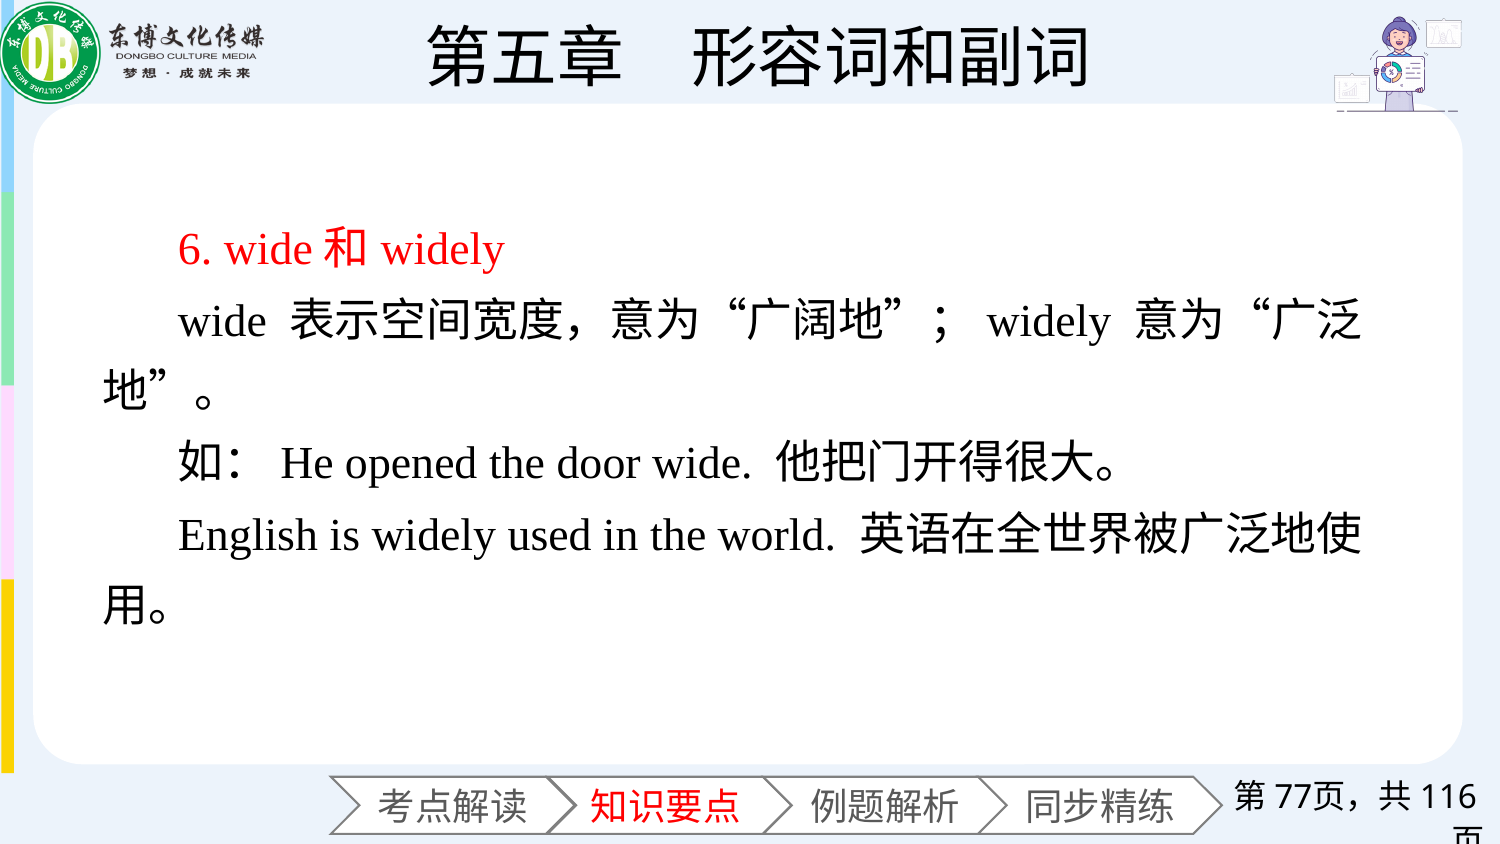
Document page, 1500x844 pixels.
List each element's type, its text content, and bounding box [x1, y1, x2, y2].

text_box 6. wide和widely wide 表示空间宽度，意为“广阔地”；widely 意为“广泛地”。 如：He opened the door wide. 他把门开得很大。 English is widely used in the world. 英语在全世界被广泛地使用。 [88, 195, 1416, 681]
picture [1312, 0, 1487, 131]
text_box 第页，共116页 [1195, 795, 1500, 840]
picture [0, 1, 265, 104]
